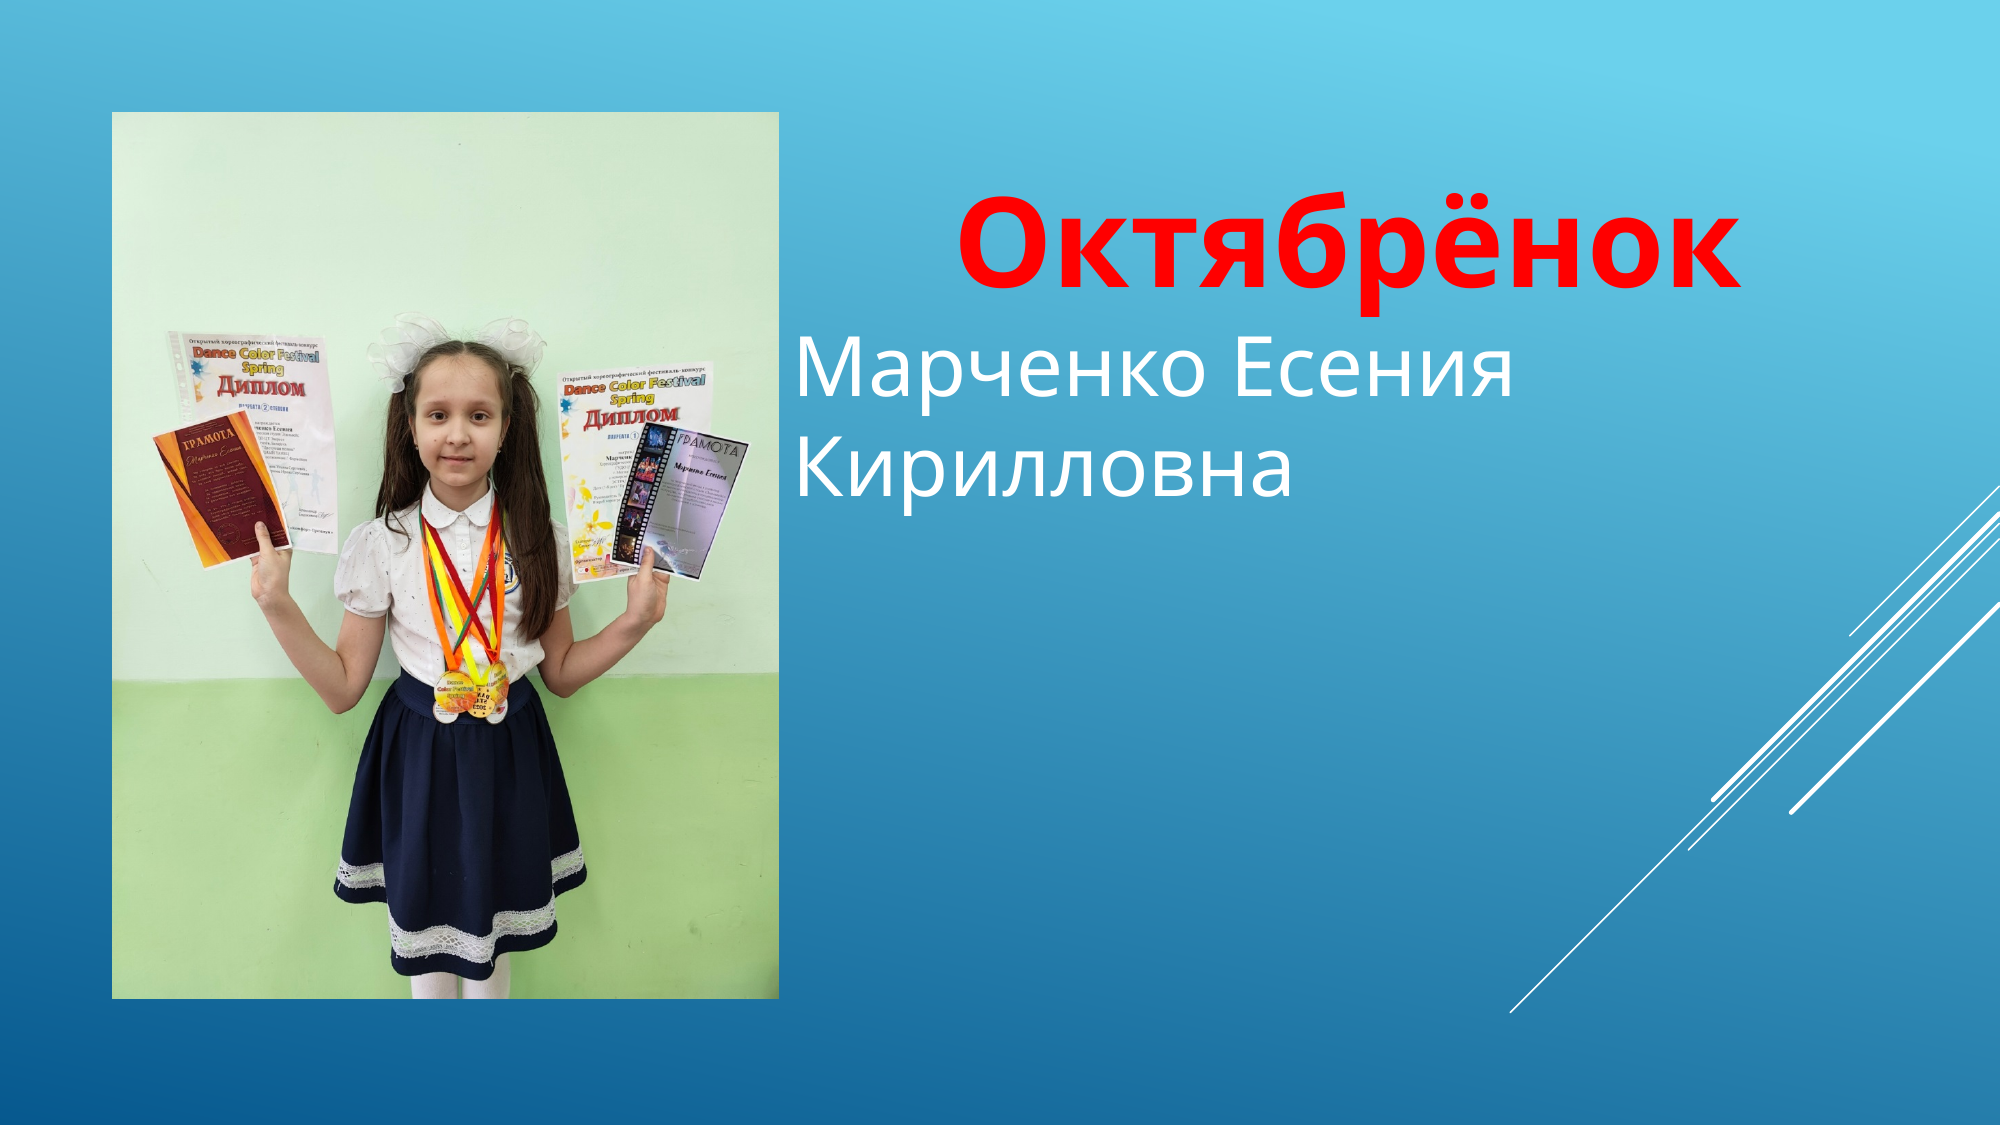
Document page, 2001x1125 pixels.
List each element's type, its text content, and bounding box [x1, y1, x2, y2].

text_box Октябрёнок Марченко Есения Кирилловна [778, 5, 1919, 520]
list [111, 112, 779, 999]
